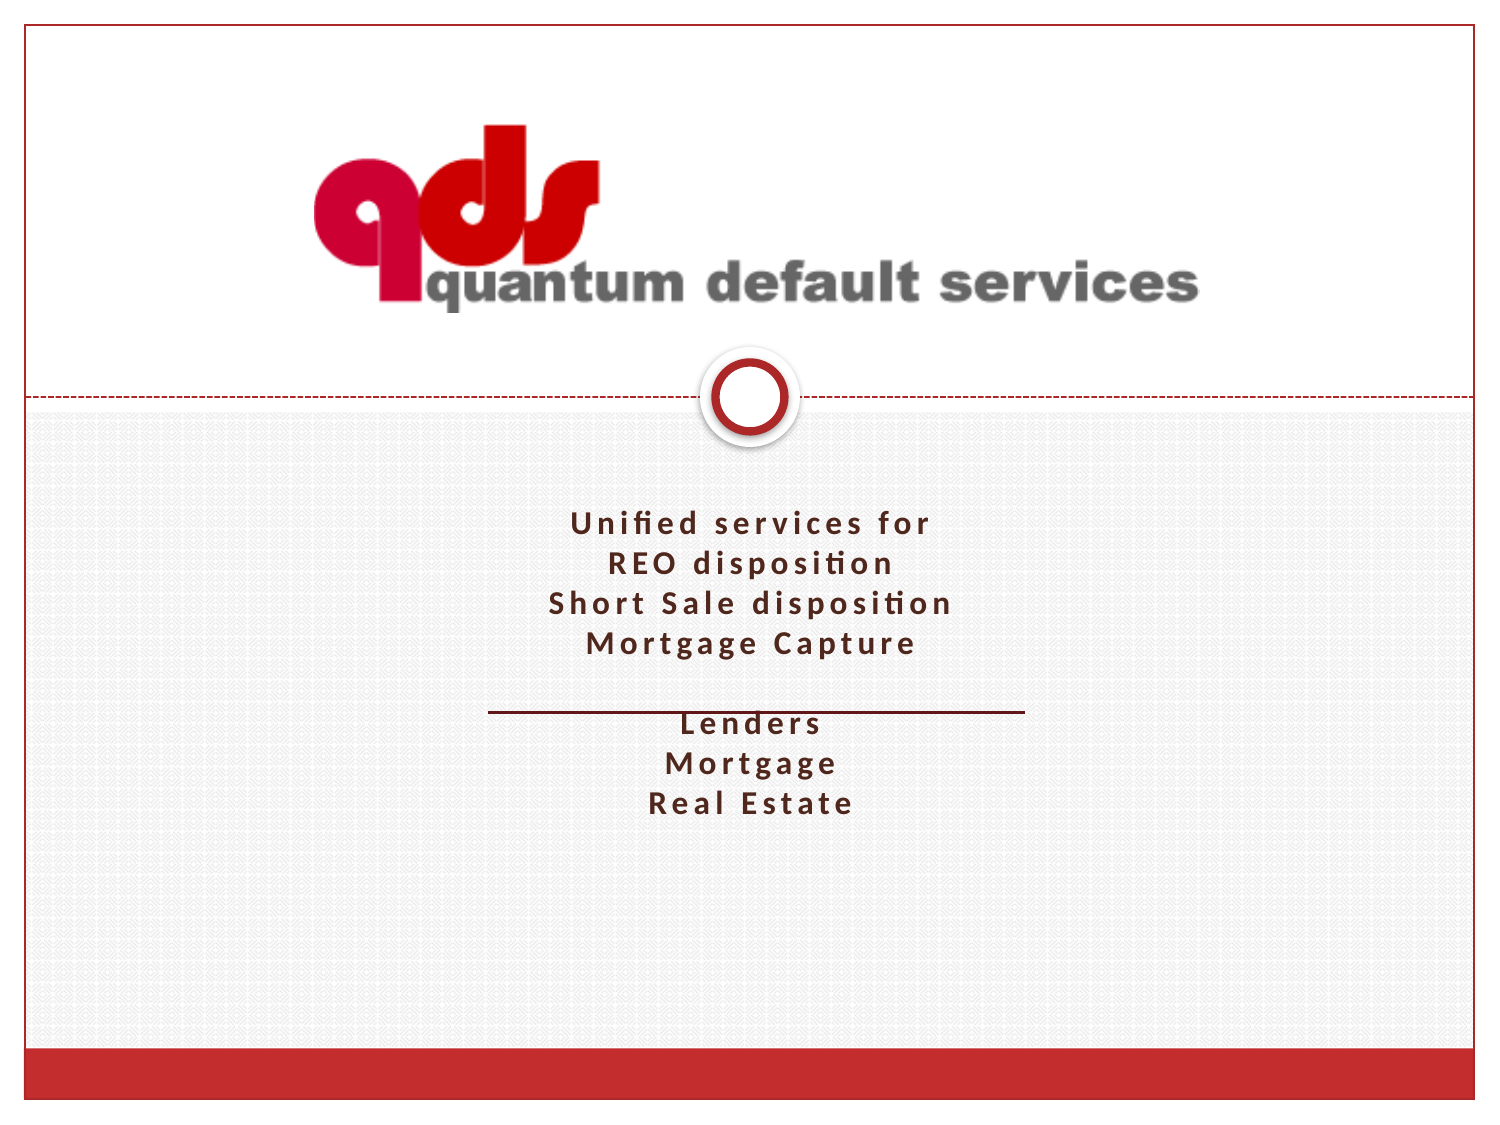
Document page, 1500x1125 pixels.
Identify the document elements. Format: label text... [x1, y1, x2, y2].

picture [314, 124, 1201, 313]
title [112, 62, 1388, 350]
subtitle Unified services for REO disposition Short Sale disposition Mortgage Capture Lenders Mortgage Real Estate [225, 462, 1275, 888]
